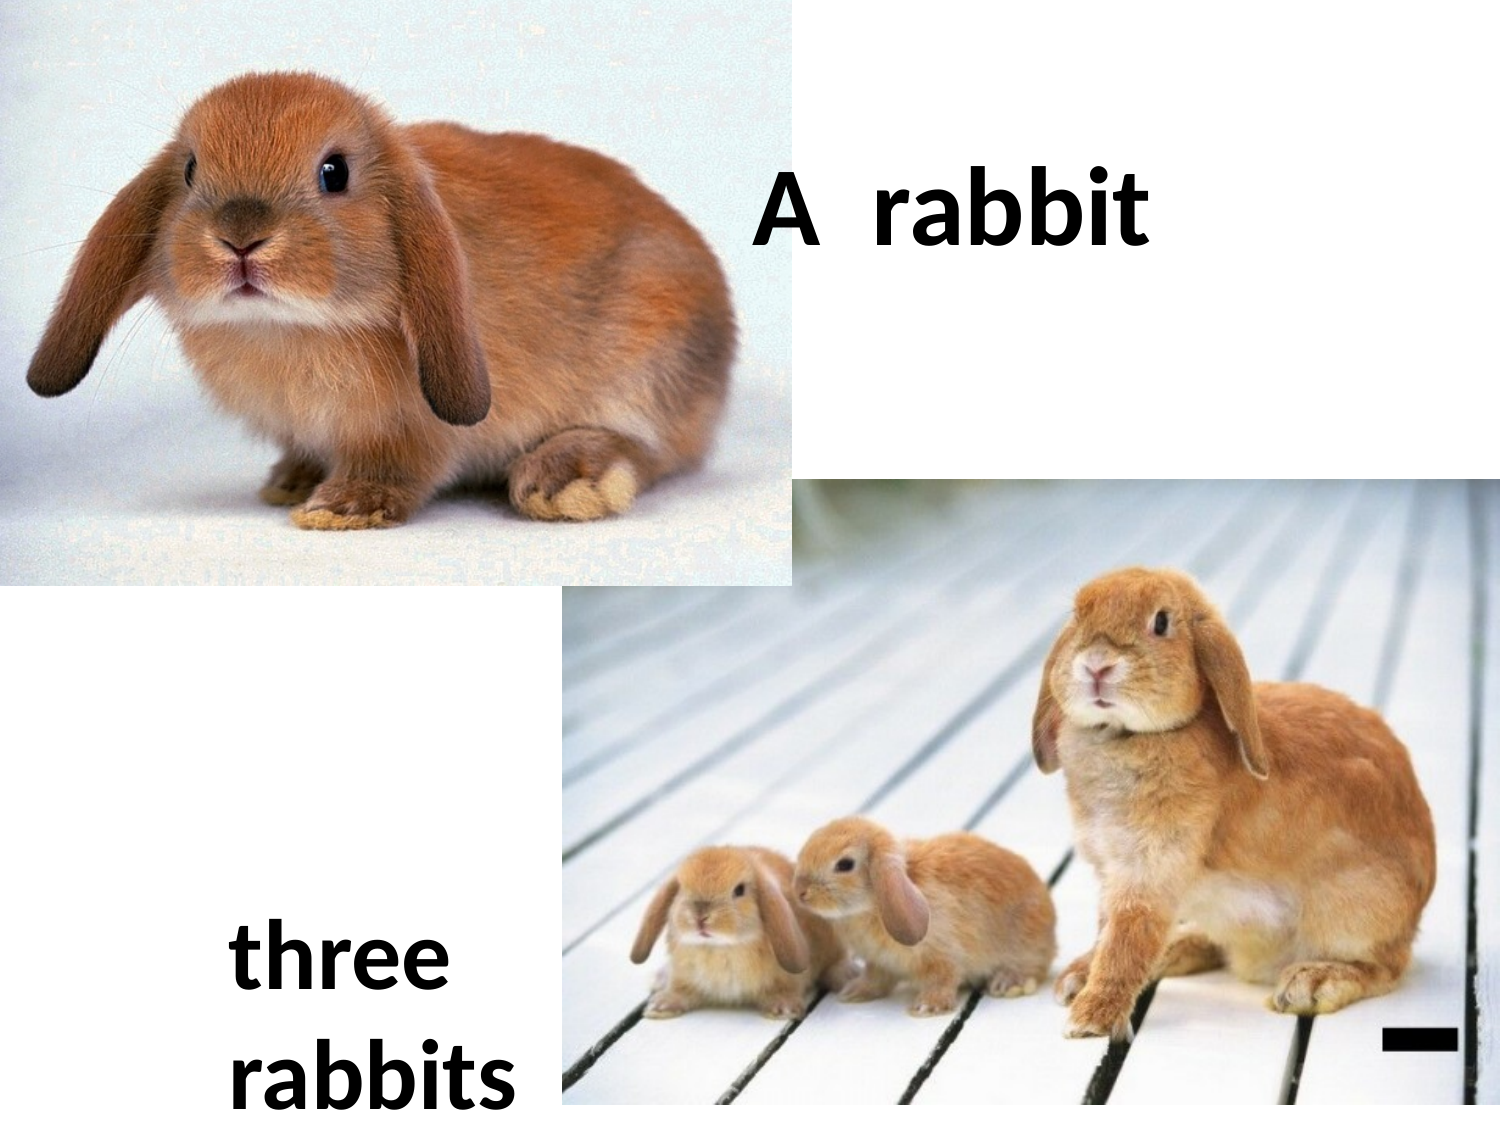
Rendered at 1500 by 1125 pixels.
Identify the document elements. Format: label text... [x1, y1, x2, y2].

text_box three rabbits [213, 882, 734, 1125]
picture [0, 0, 1500, 1106]
text_box A rabbit [797, 125, 1258, 276]
